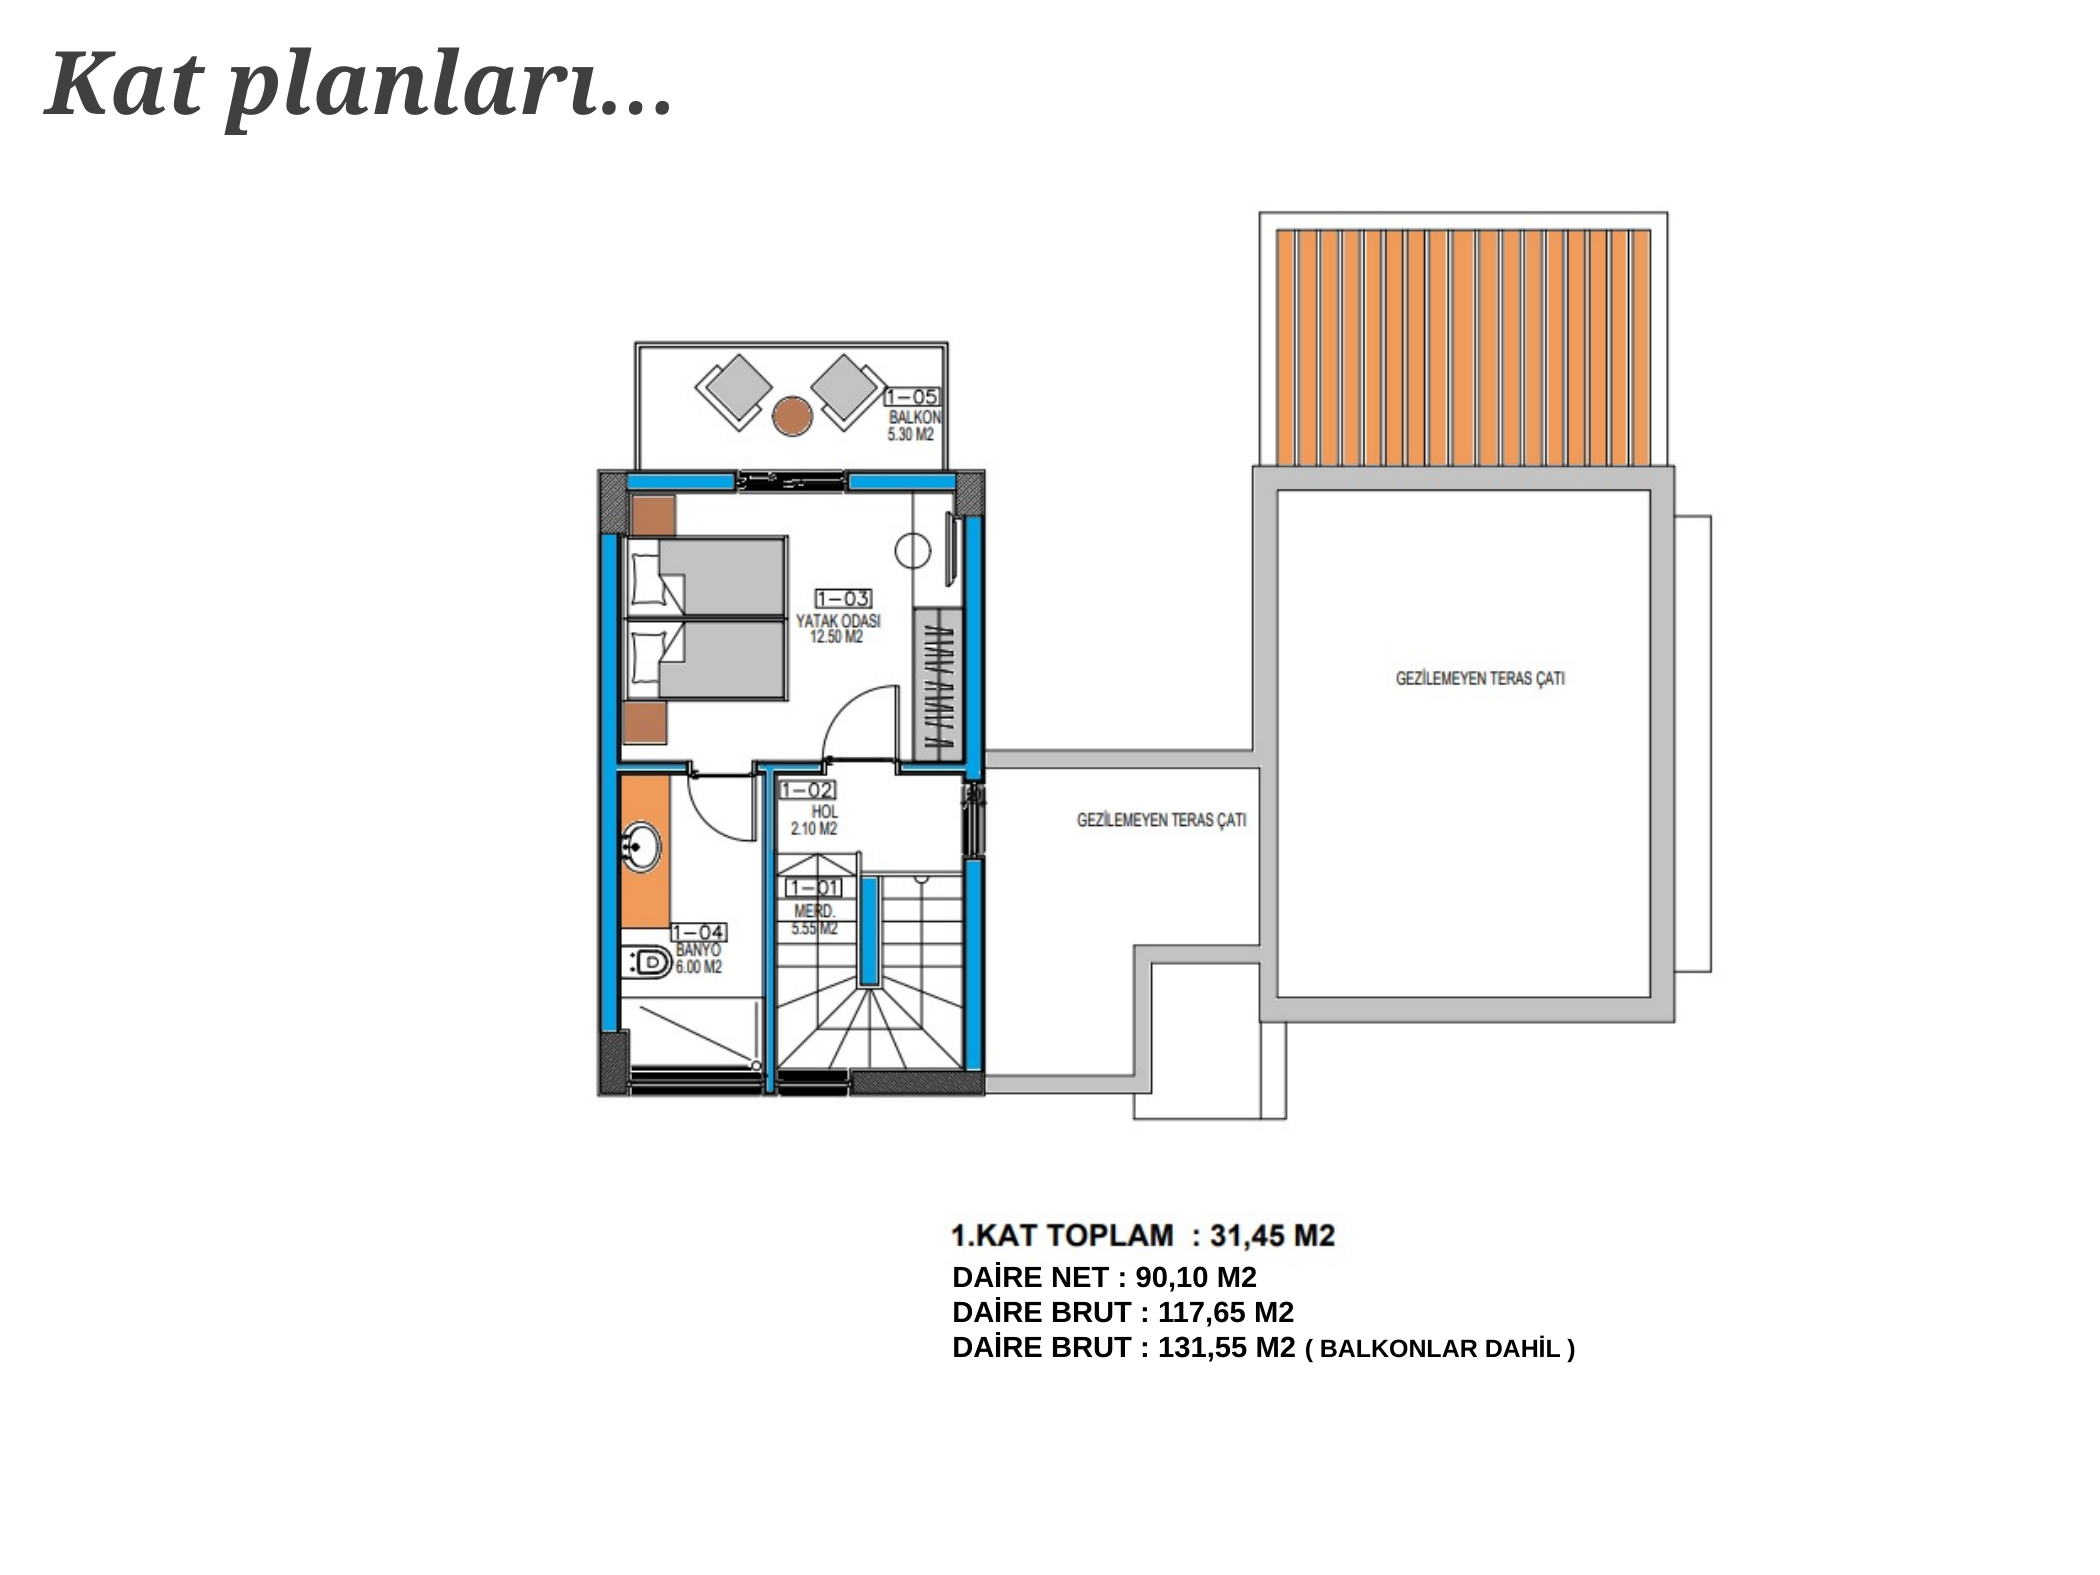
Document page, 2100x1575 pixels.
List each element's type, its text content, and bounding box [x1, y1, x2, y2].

title Kat planları… [43, 24, 1788, 291]
picture [295, 134, 1805, 1312]
text_box DAİRE NET : 90,10 M2 DAİRE BRUT : 117,65 M2 DAİRE BRUT : 131,55 M2 ( BALKONLAR DAHİL ) [937, 1250, 1992, 1371]
